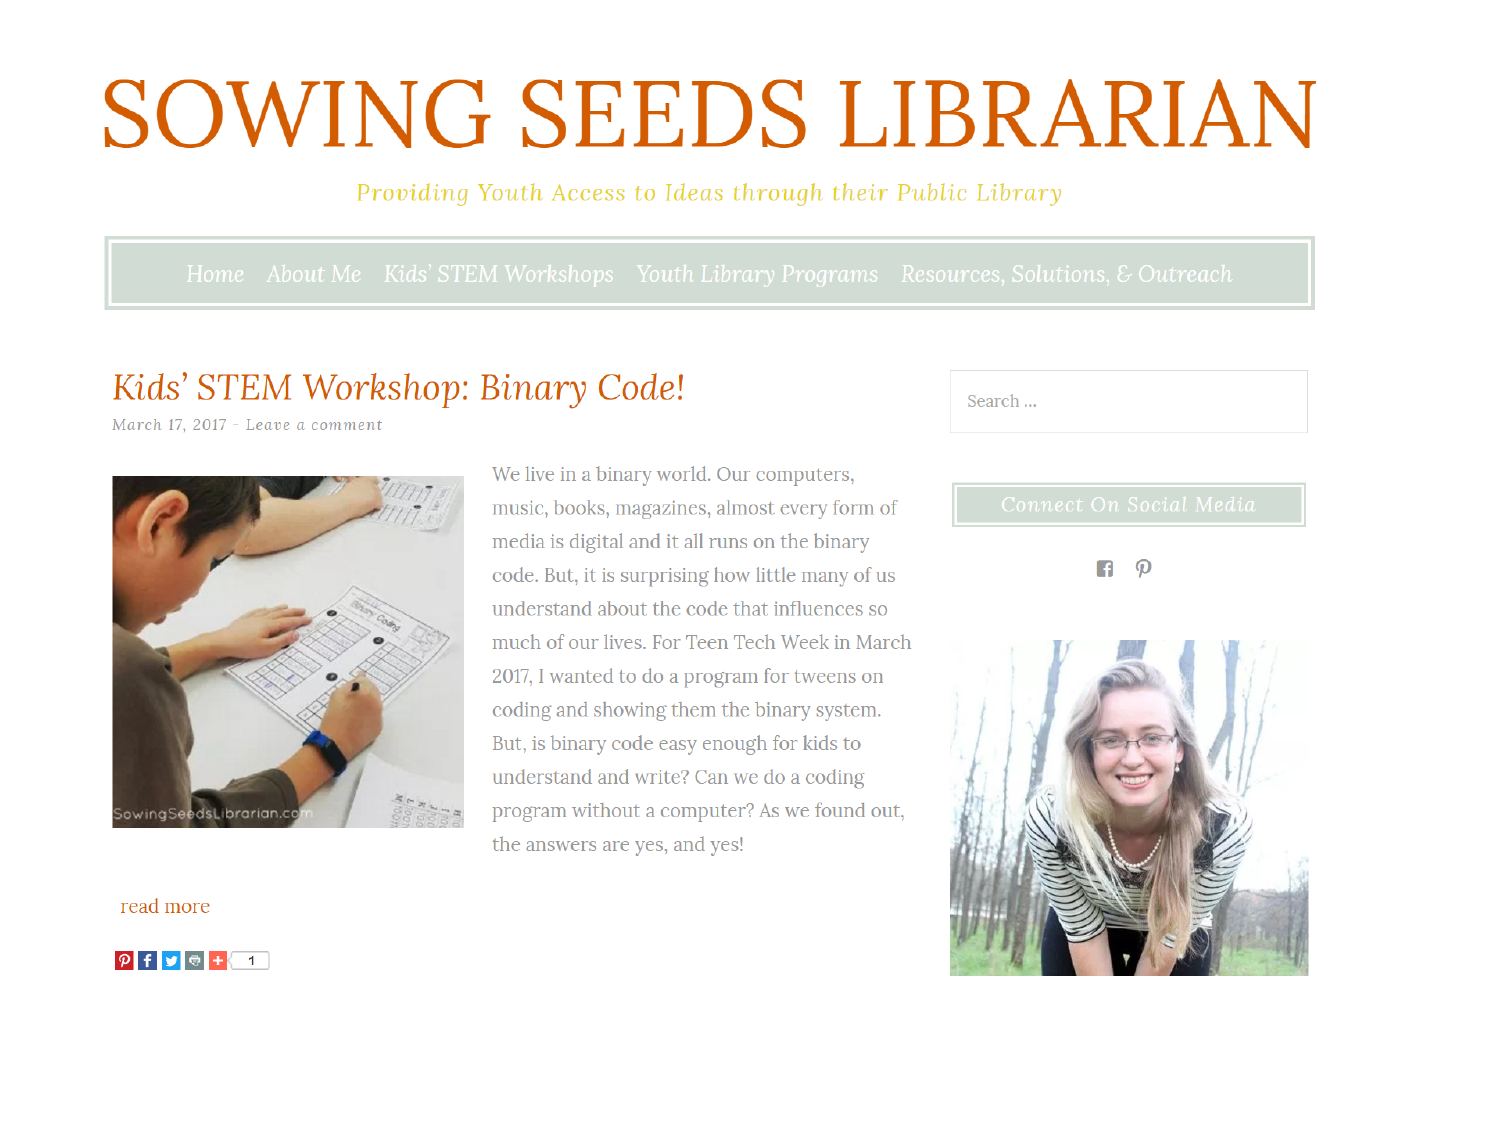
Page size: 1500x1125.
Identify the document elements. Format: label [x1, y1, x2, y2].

picture [72, 333, 1439, 976]
picture [55, 47, 1439, 321]
